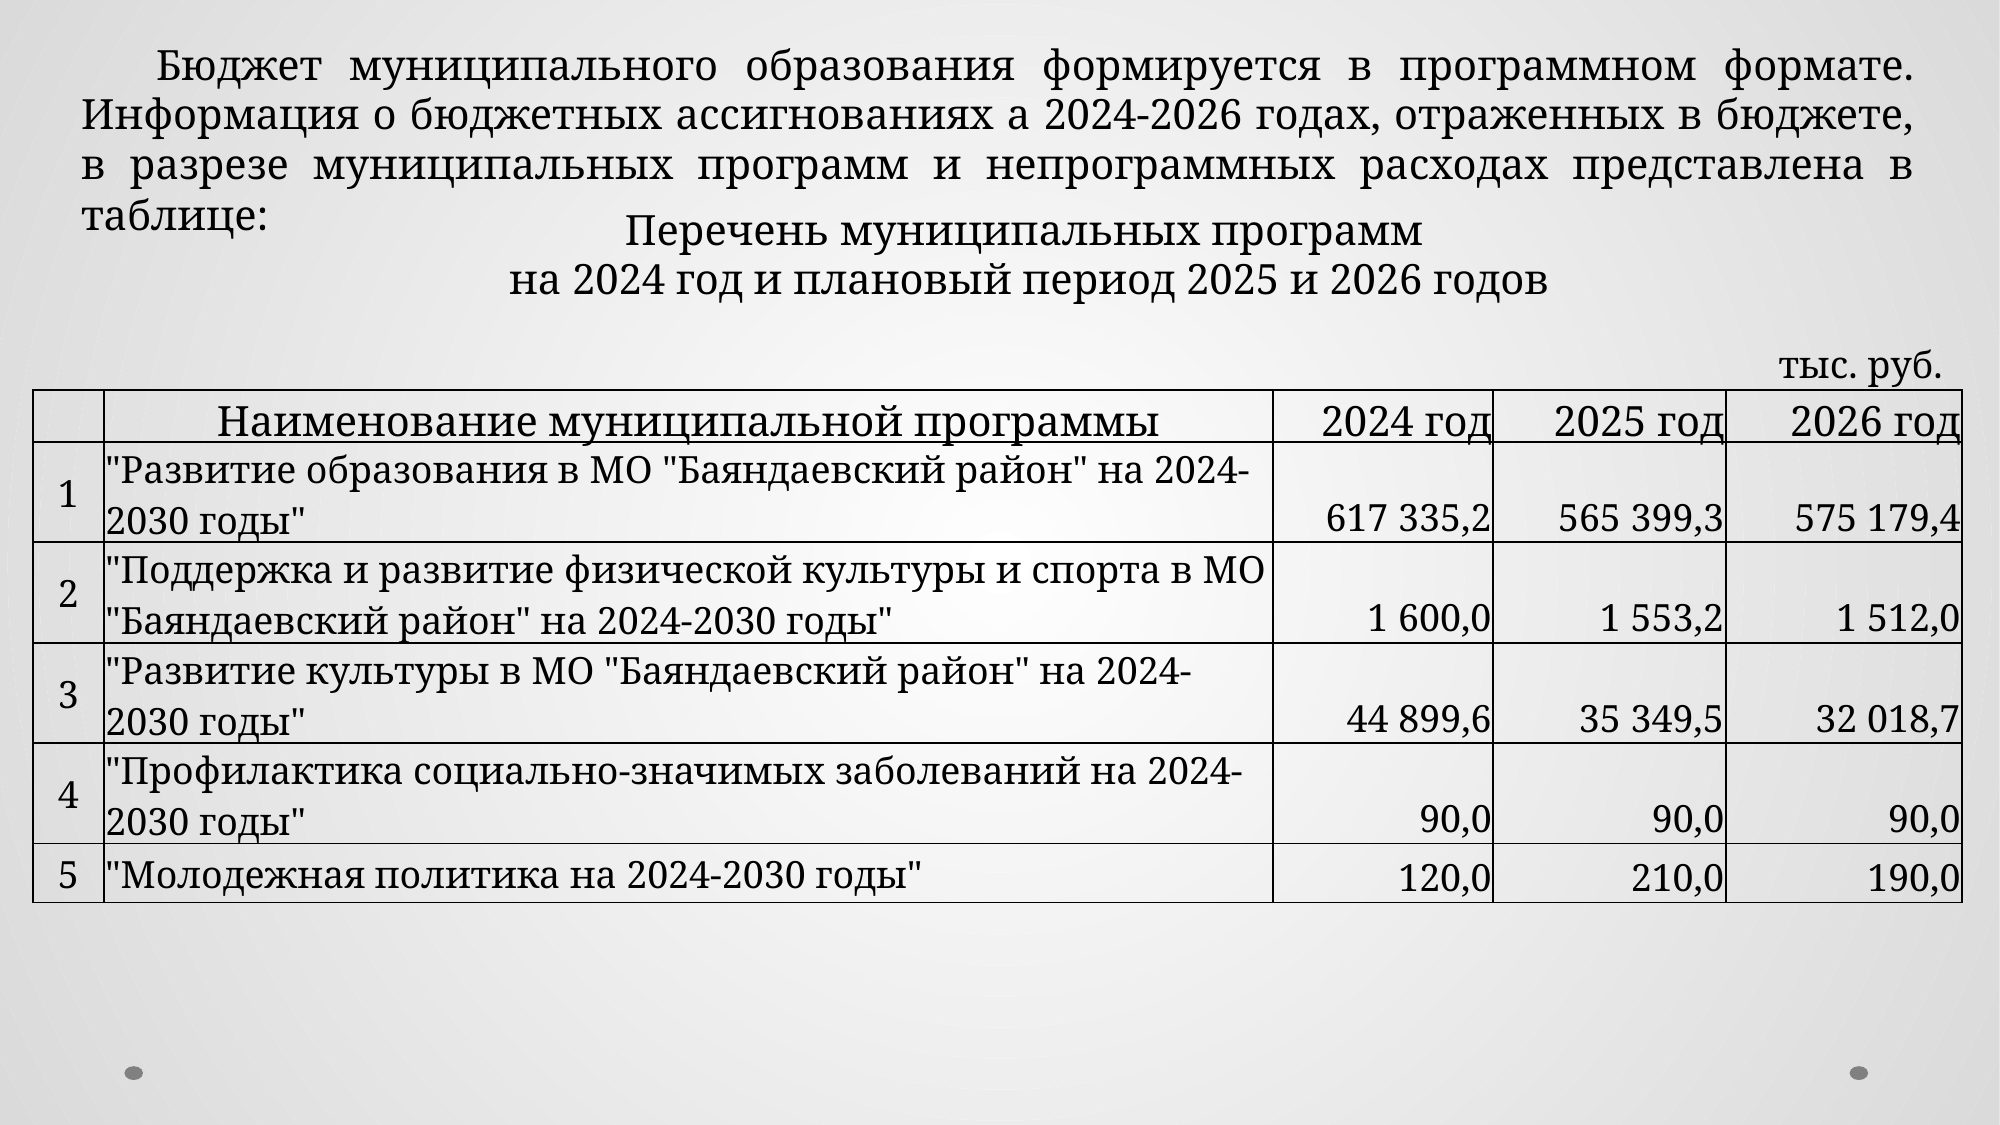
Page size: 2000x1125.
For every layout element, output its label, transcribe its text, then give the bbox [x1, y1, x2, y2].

table_cell 90,0 [1727, 744, 1961, 843]
table_cell 90,0 [1494, 744, 1725, 843]
table_header 2024 год [1274, 391, 1492, 441]
table_cell "Профилактика социально-значимых заболеваний на 2024-2030 годы" [105, 744, 1272, 843]
table_cell 575 179,4 [1727, 443, 1961, 541]
table_cell "Развитие культуры в МО "Баяндаевский район" на 2024-2030 годы" [105, 644, 1272, 742]
table_cell 4 [34, 744, 103, 843]
text_box тыс. руб. [1763, 333, 1958, 394]
table_header [34, 391, 103, 441]
table_cell 1 553,2 [1494, 543, 1725, 642]
table_cell 617 335,2 [1274, 443, 1492, 541]
table_cell 44 899,6 [1274, 644, 1492, 742]
table_cell 210,0 [1494, 844, 1725, 902]
table_cell 32 018,7 [1727, 644, 1961, 742]
table_cell "Развитие образования в МО "Баяндаевский район" на 2024-2030 годы" [105, 443, 1272, 541]
table_cell 1 [34, 443, 103, 541]
text_box Бюджет муниципального образования формируется в программном формате. Информация о бюджетных ассигнованиях а 2024-2026 годах, отраженных в бюджете, в разрезе муниципальных программ и непрограммных расходах представлена в таблице: [66, 30, 1930, 246]
table_cell "Поддержка и развитие физической культуры и спорта в МО "Баяндаевский район" на 2024-2030 годы" [105, 543, 1272, 642]
table_header 2026 год [1727, 391, 1961, 441]
table_cell 190,0 [1727, 844, 1961, 902]
table_header 2025 год [1494, 391, 1725, 441]
table_cell 3 [34, 644, 103, 742]
table_cell 35 349,5 [1494, 644, 1725, 742]
table_cell 120,0 [1274, 844, 1492, 902]
table_cell 1 512,0 [1727, 543, 1961, 642]
table_header Наименование муниципальной программы [105, 391, 1272, 441]
table_cell 1 600,0 [1274, 543, 1492, 642]
text_box Перечень муниципальных программ на 2024 год и плановый период 2025 и 2026 годов [373, 195, 1685, 311]
table_cell 2 [34, 543, 103, 642]
table_cell "Молодежная политика на 2024-2030 годы" [105, 844, 1272, 902]
table_cell 565 399,3 [1494, 443, 1725, 541]
table_cell 90,0 [1274, 744, 1492, 843]
table_cell 5 [34, 844, 103, 902]
